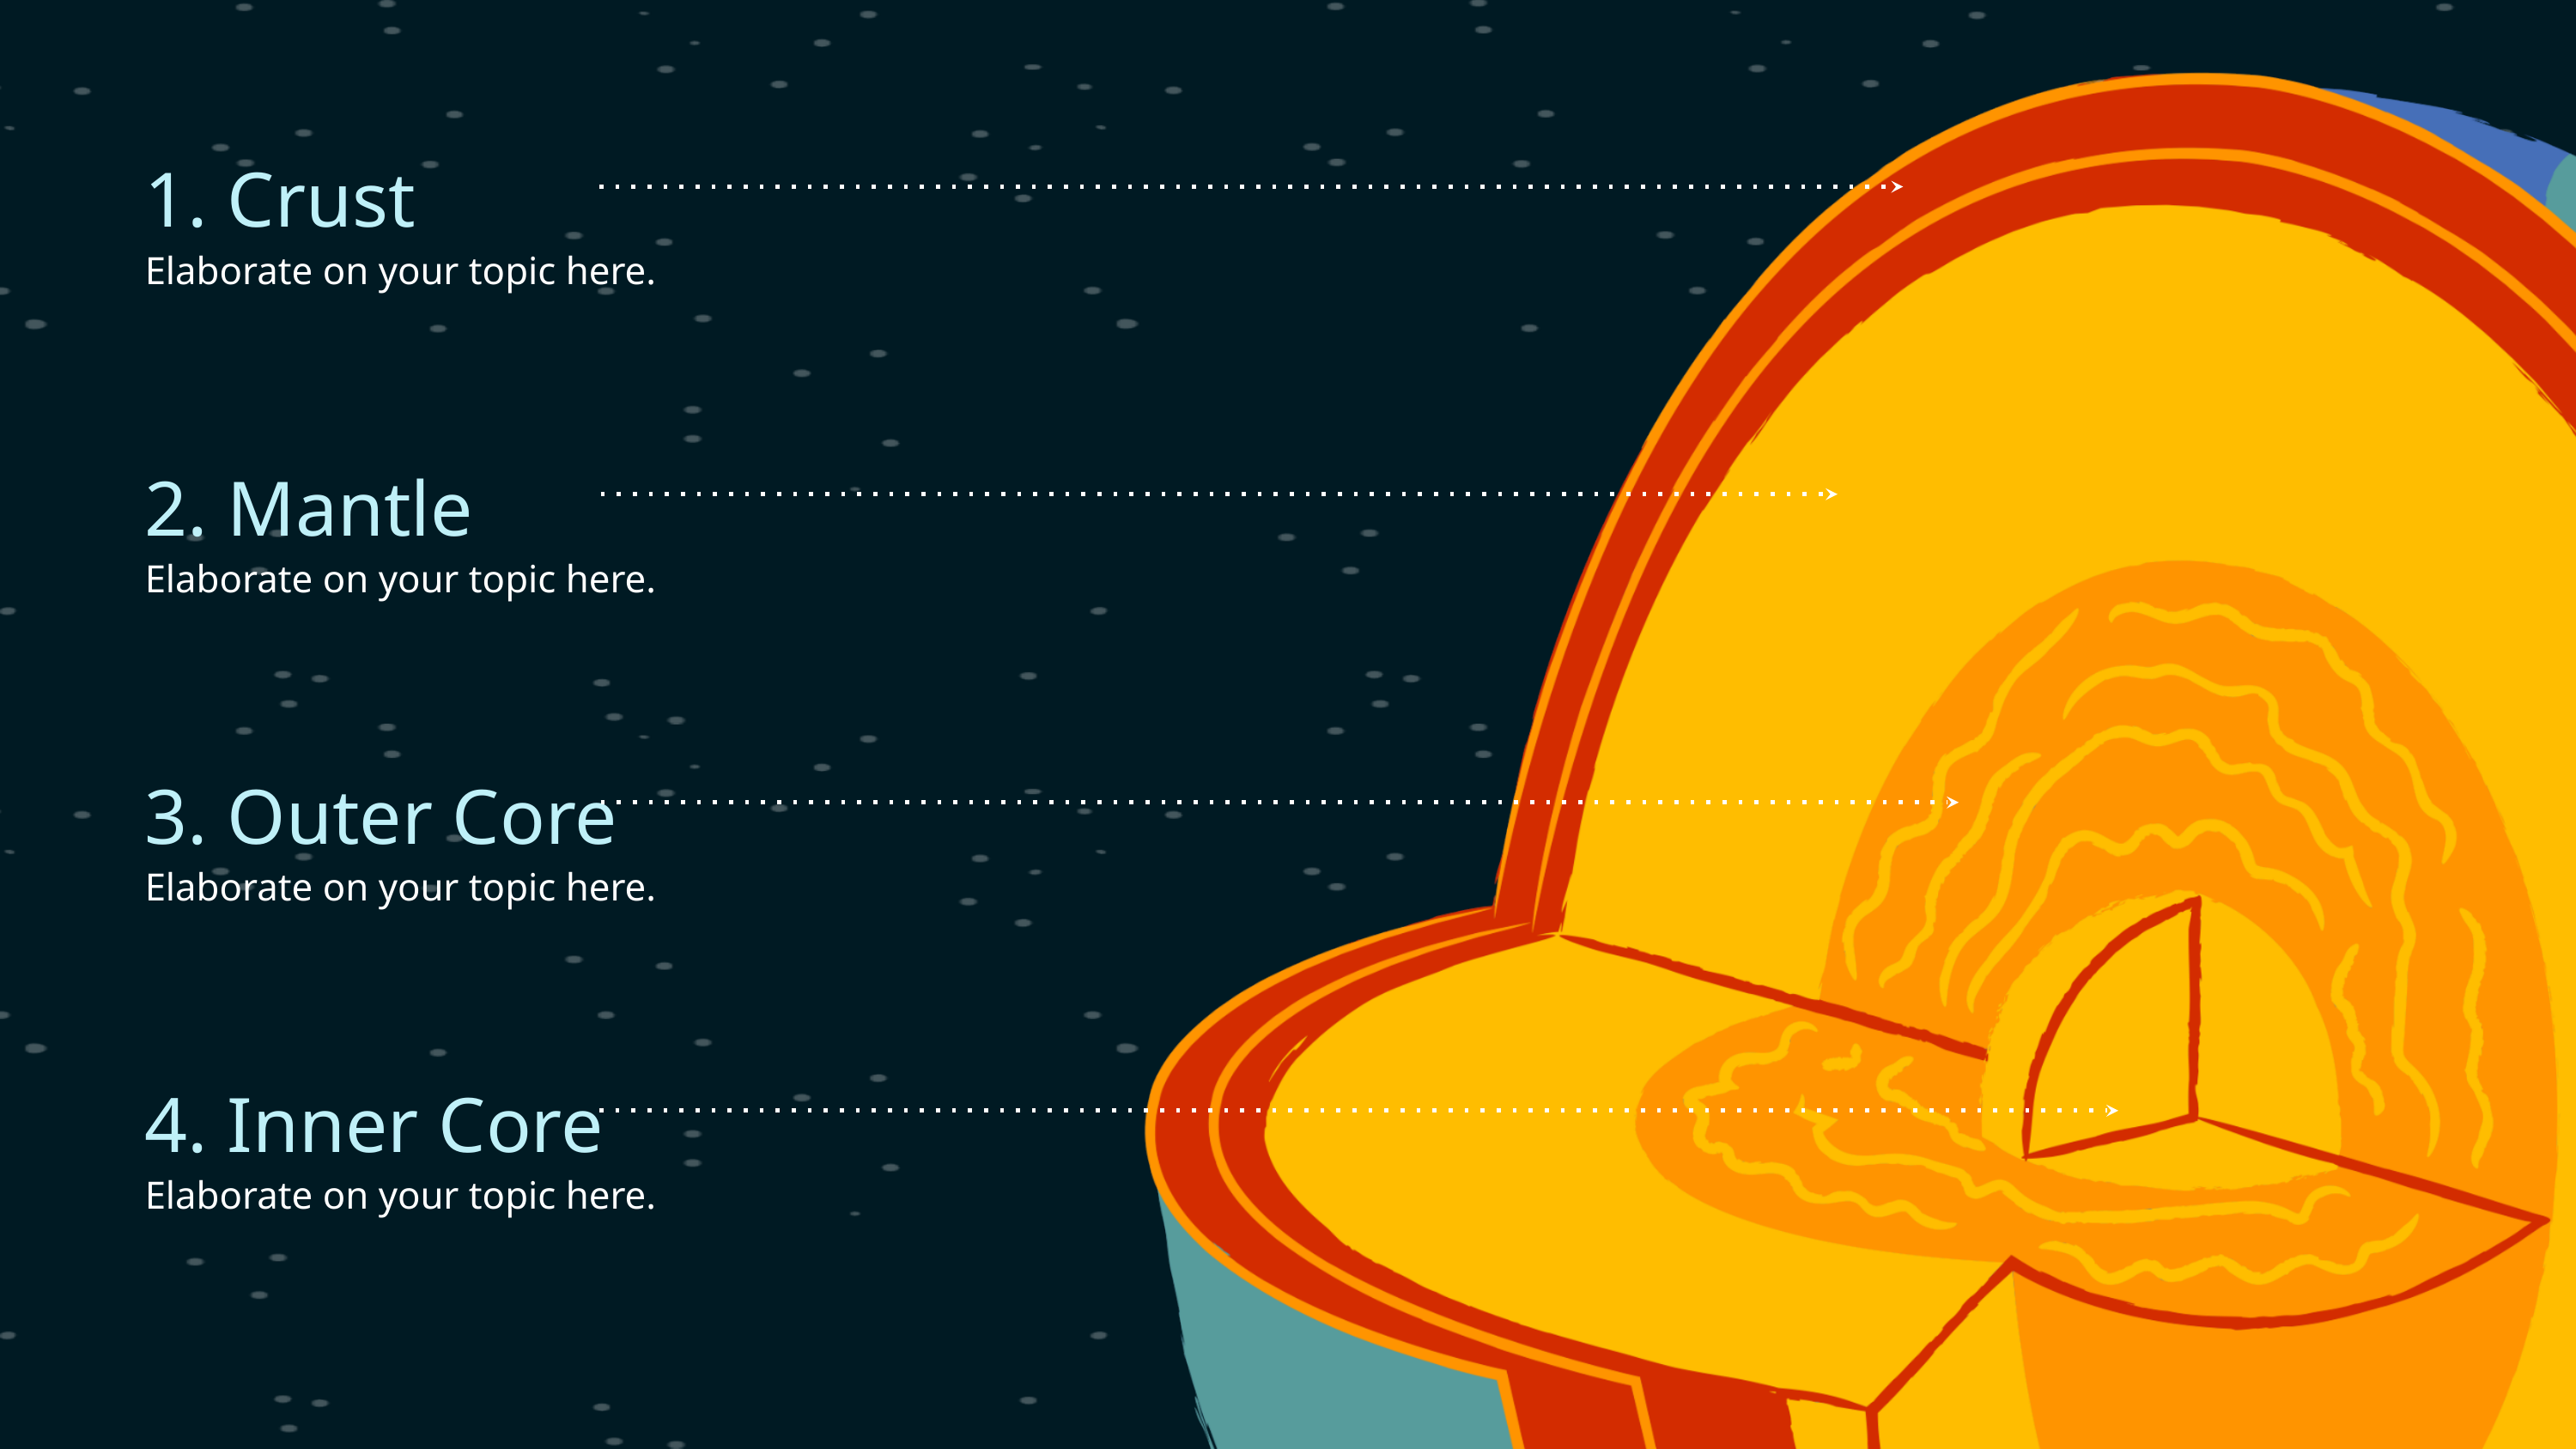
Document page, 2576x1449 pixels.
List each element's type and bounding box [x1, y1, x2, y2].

picture [1143, 71, 2576, 1449]
text_box [0, 0, 2576, 1449]
